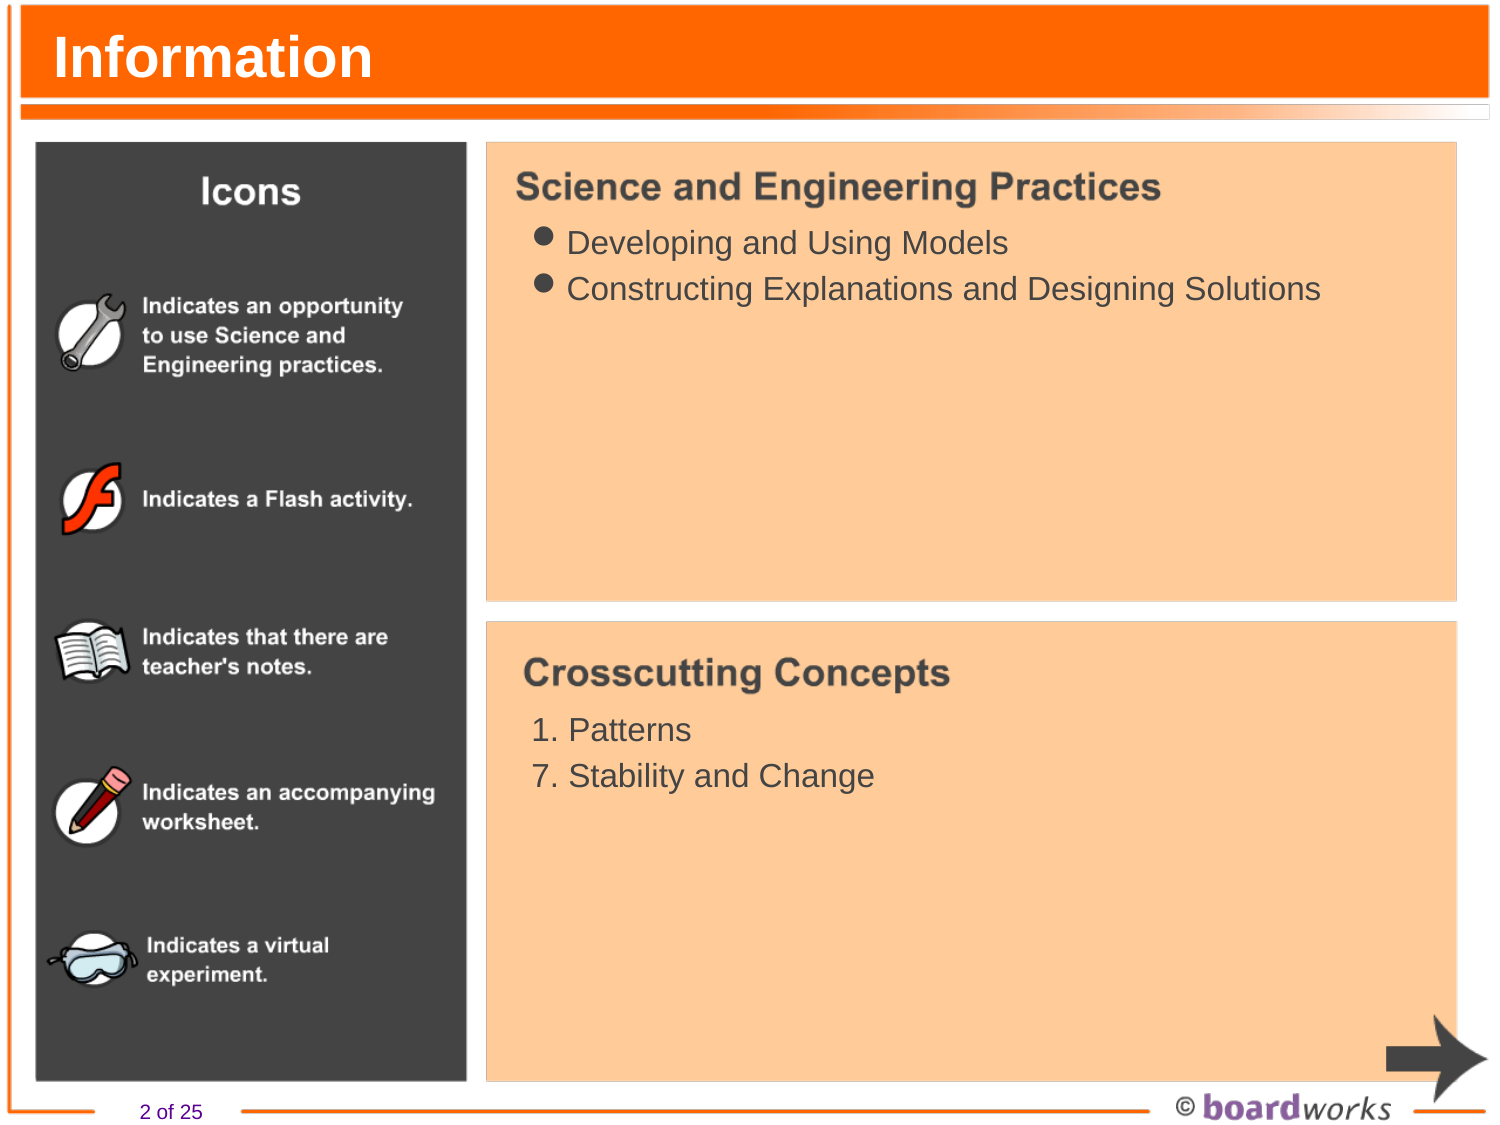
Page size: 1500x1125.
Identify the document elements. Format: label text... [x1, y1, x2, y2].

list Developing and Using Models Constructing Explanations and Designing Solutions [516, 213, 1454, 604]
list 1. Patterns 7. Stability and Change [516, 700, 1454, 1088]
title Information [38, 8, 1308, 100]
picture [0, 0, 1500, 1125]
